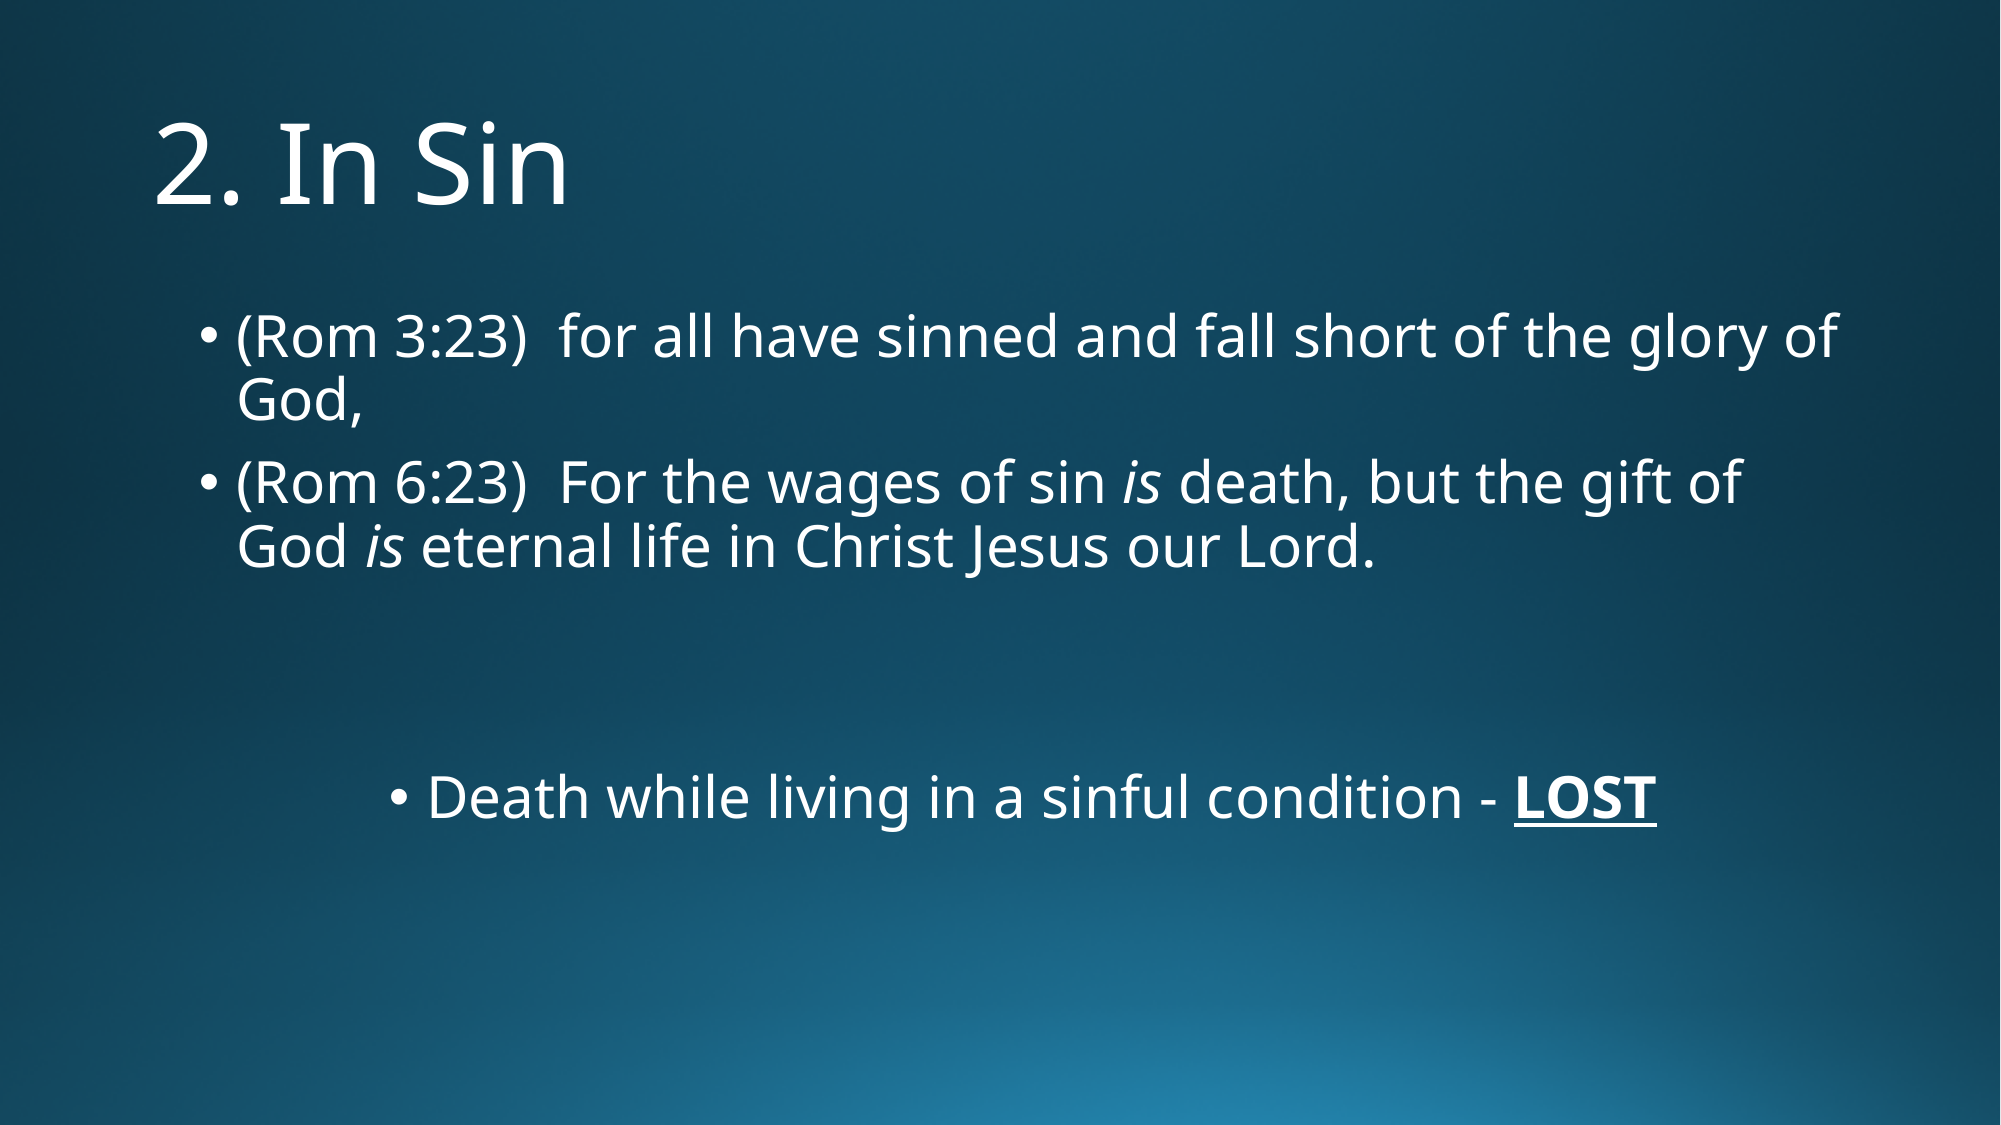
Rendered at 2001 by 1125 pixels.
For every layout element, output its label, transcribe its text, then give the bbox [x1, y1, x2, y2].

list (Rom 3:23) for all have sinned and fall short of the glory of God, (Rom 6:23) For the wages of sin is death, but the gift of God is eternal life in Christ Jesus our Lord. Death while living in a sinful condition - LOST [183, 299, 1863, 1014]
picture [0, 0, 2001, 1125]
title 2. In Sin [137, 59, 1863, 278]
